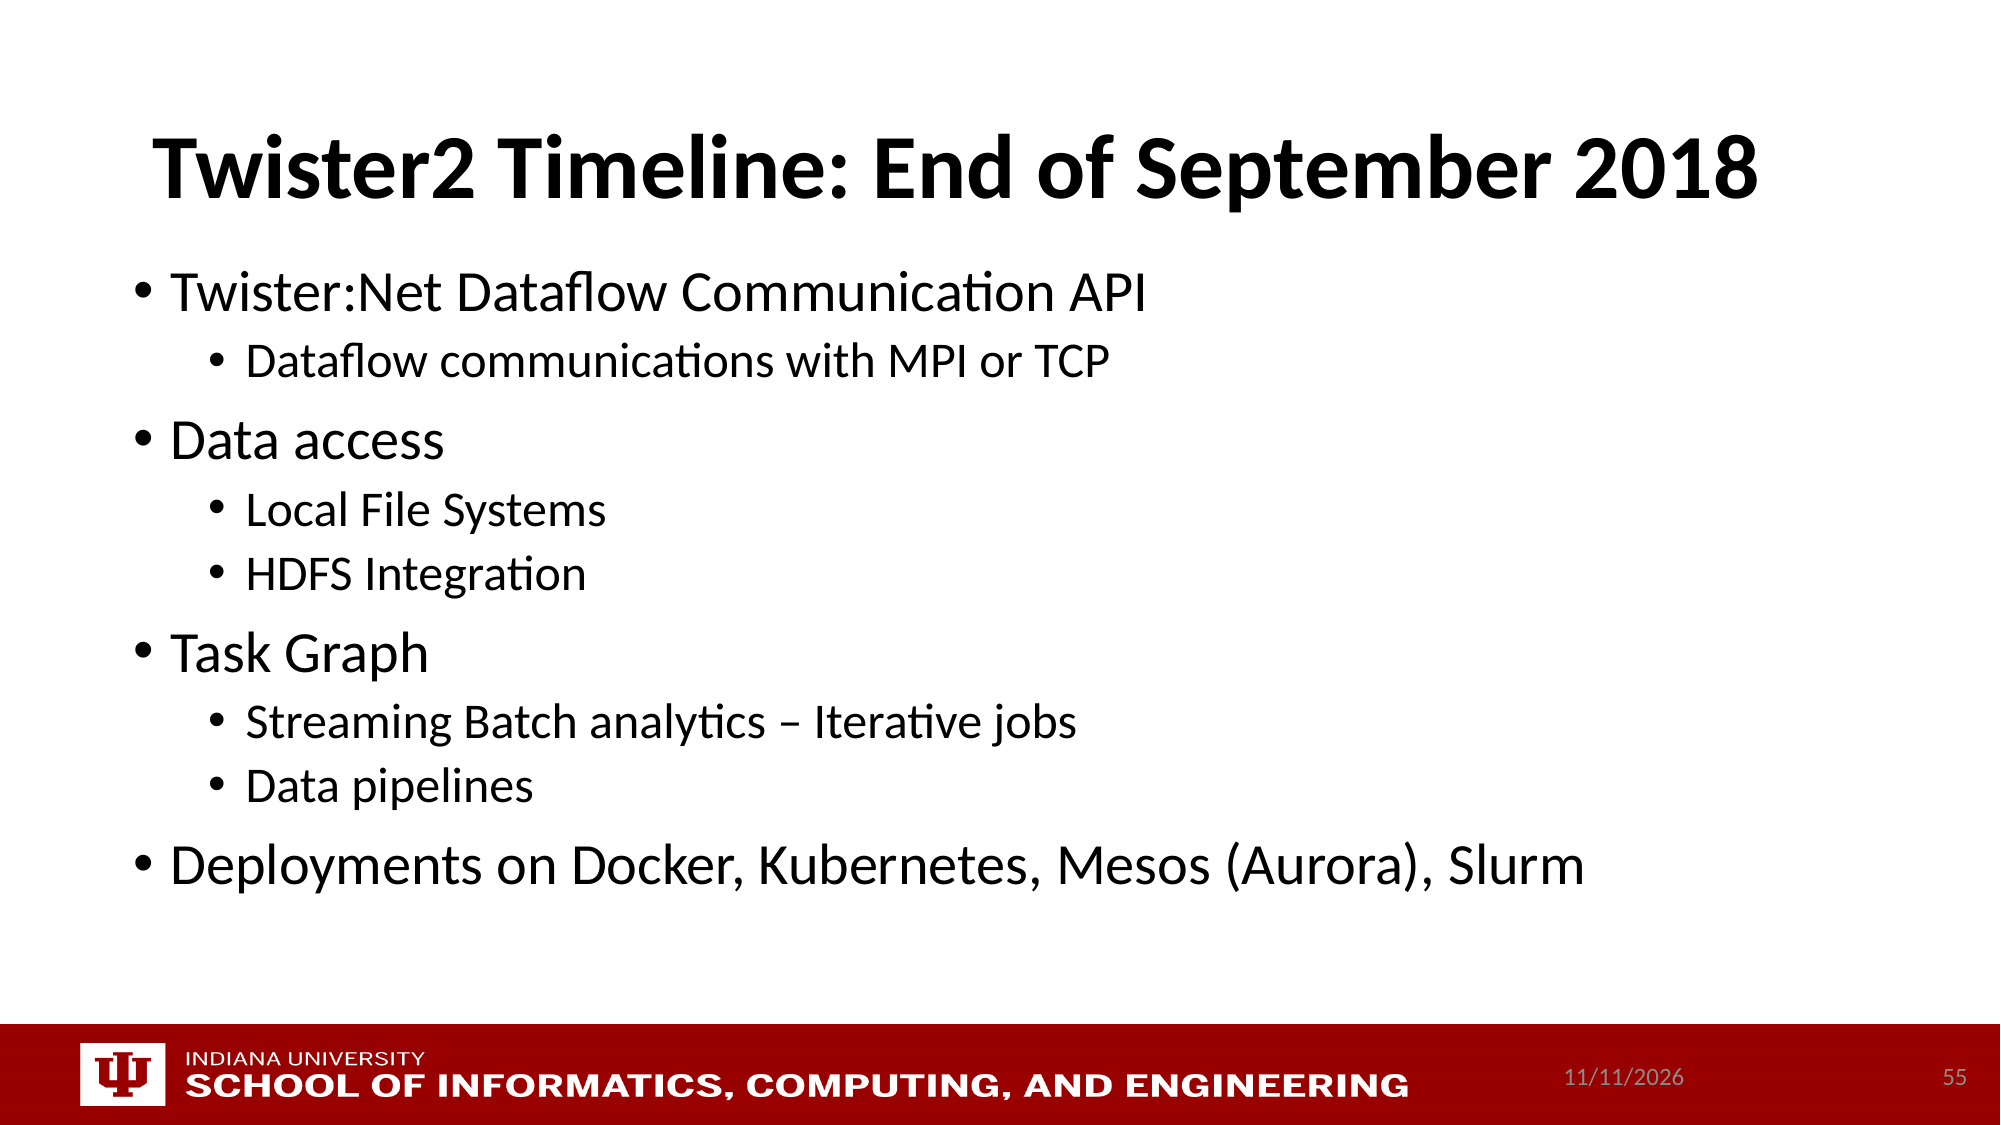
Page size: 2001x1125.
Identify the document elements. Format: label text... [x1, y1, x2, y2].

list Twister:Net Dataflow Communication API Dataflow communications with MPI or TCP Data access Local File Systems HDFS Integration Task Graph Streaming Batch analytics – Iterative jobs Data pipelines Deployments on Docker, Kubernetes, Mesos (Aurora), Slurm [118, 253, 1843, 968]
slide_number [1548, 1045, 1761, 1105]
title Twister2 Timeline: End of September 2018 [137, 59, 1863, 278]
slide_number 55 [1803, 1045, 1983, 1105]
picture [0, 1024, 2000, 1125]
